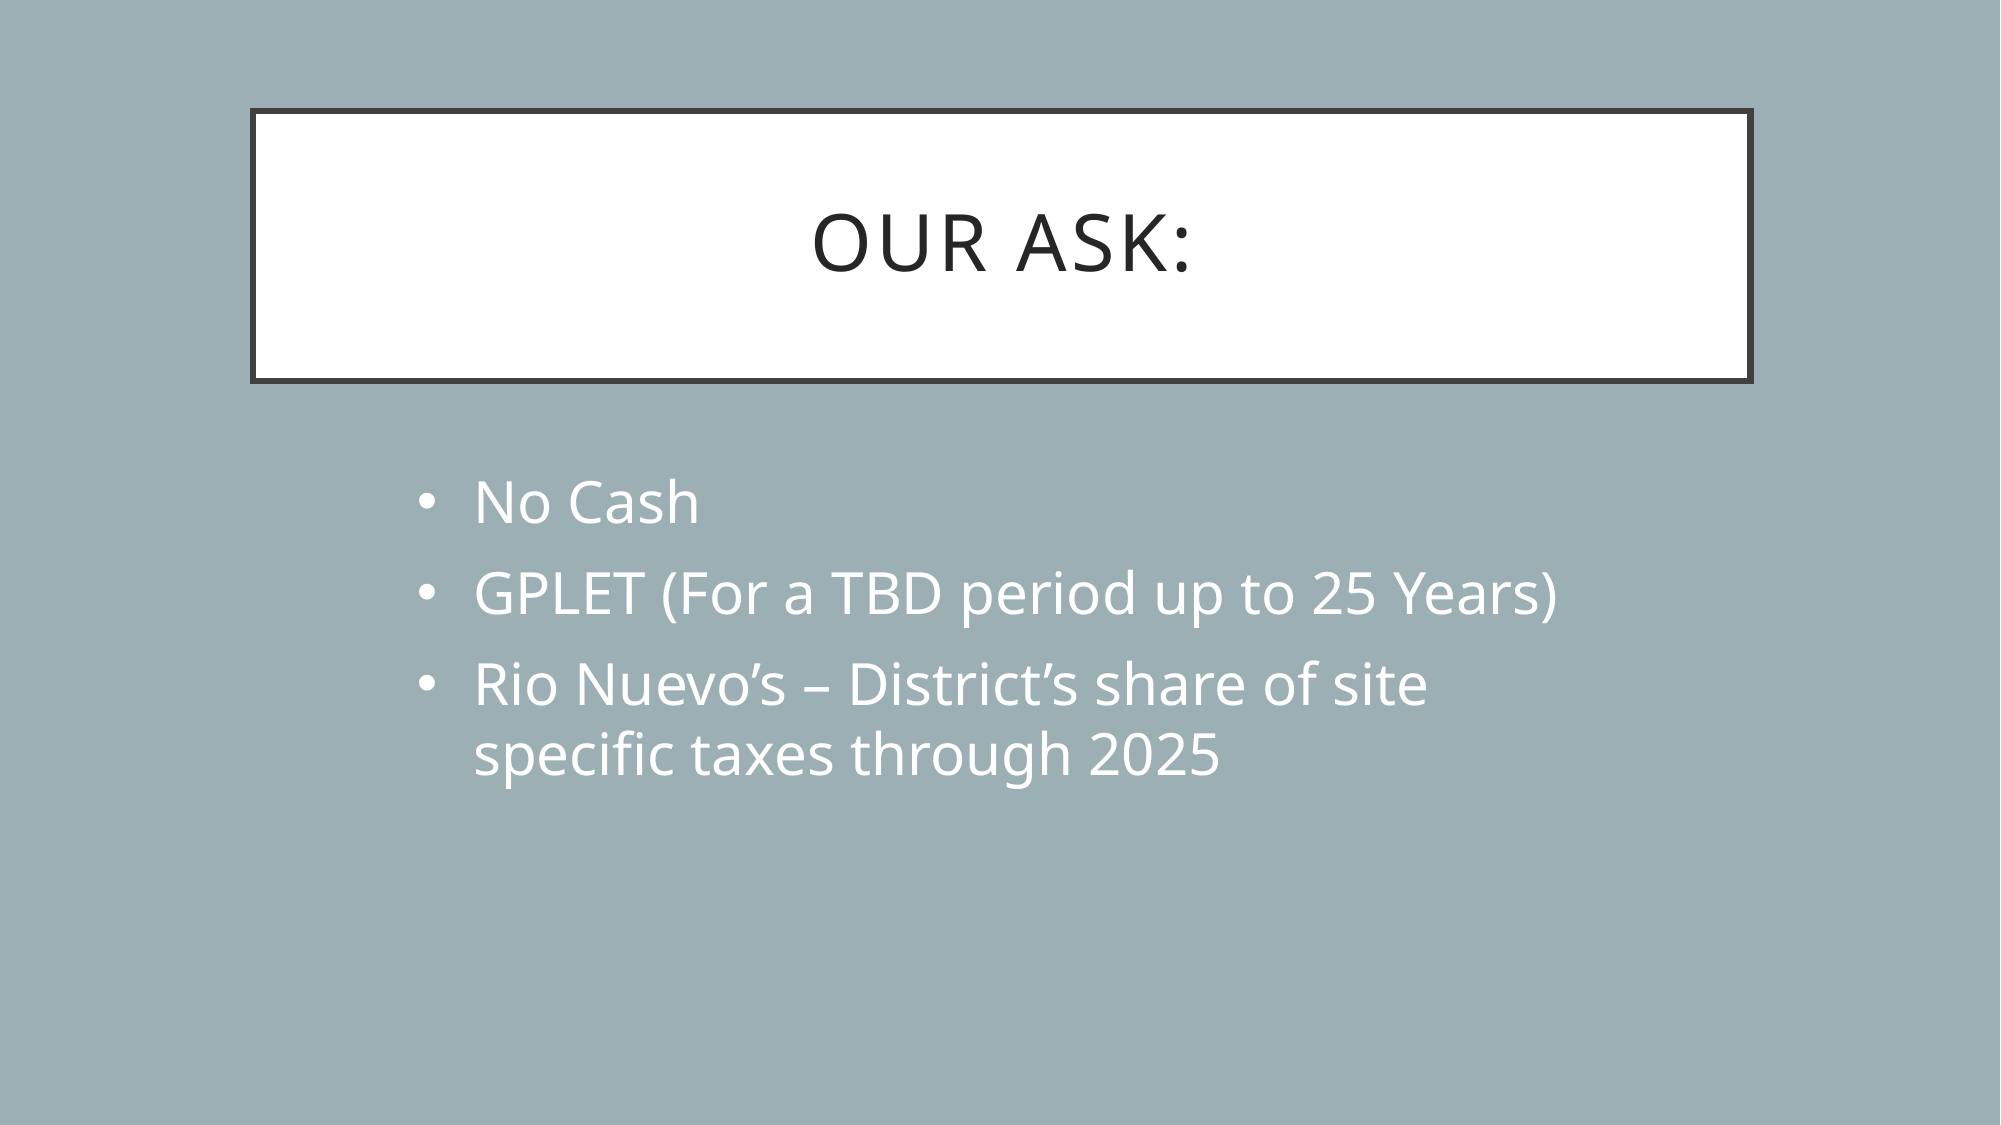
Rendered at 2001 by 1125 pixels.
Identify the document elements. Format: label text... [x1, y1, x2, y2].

subtitle No Cash GPLET (For a TBD period up to 25 Years) Rio Nuevo’s – District’s share of site specific taxes through 2025 [401, 458, 1602, 865]
title our AsK: [250, 108, 1754, 384]
